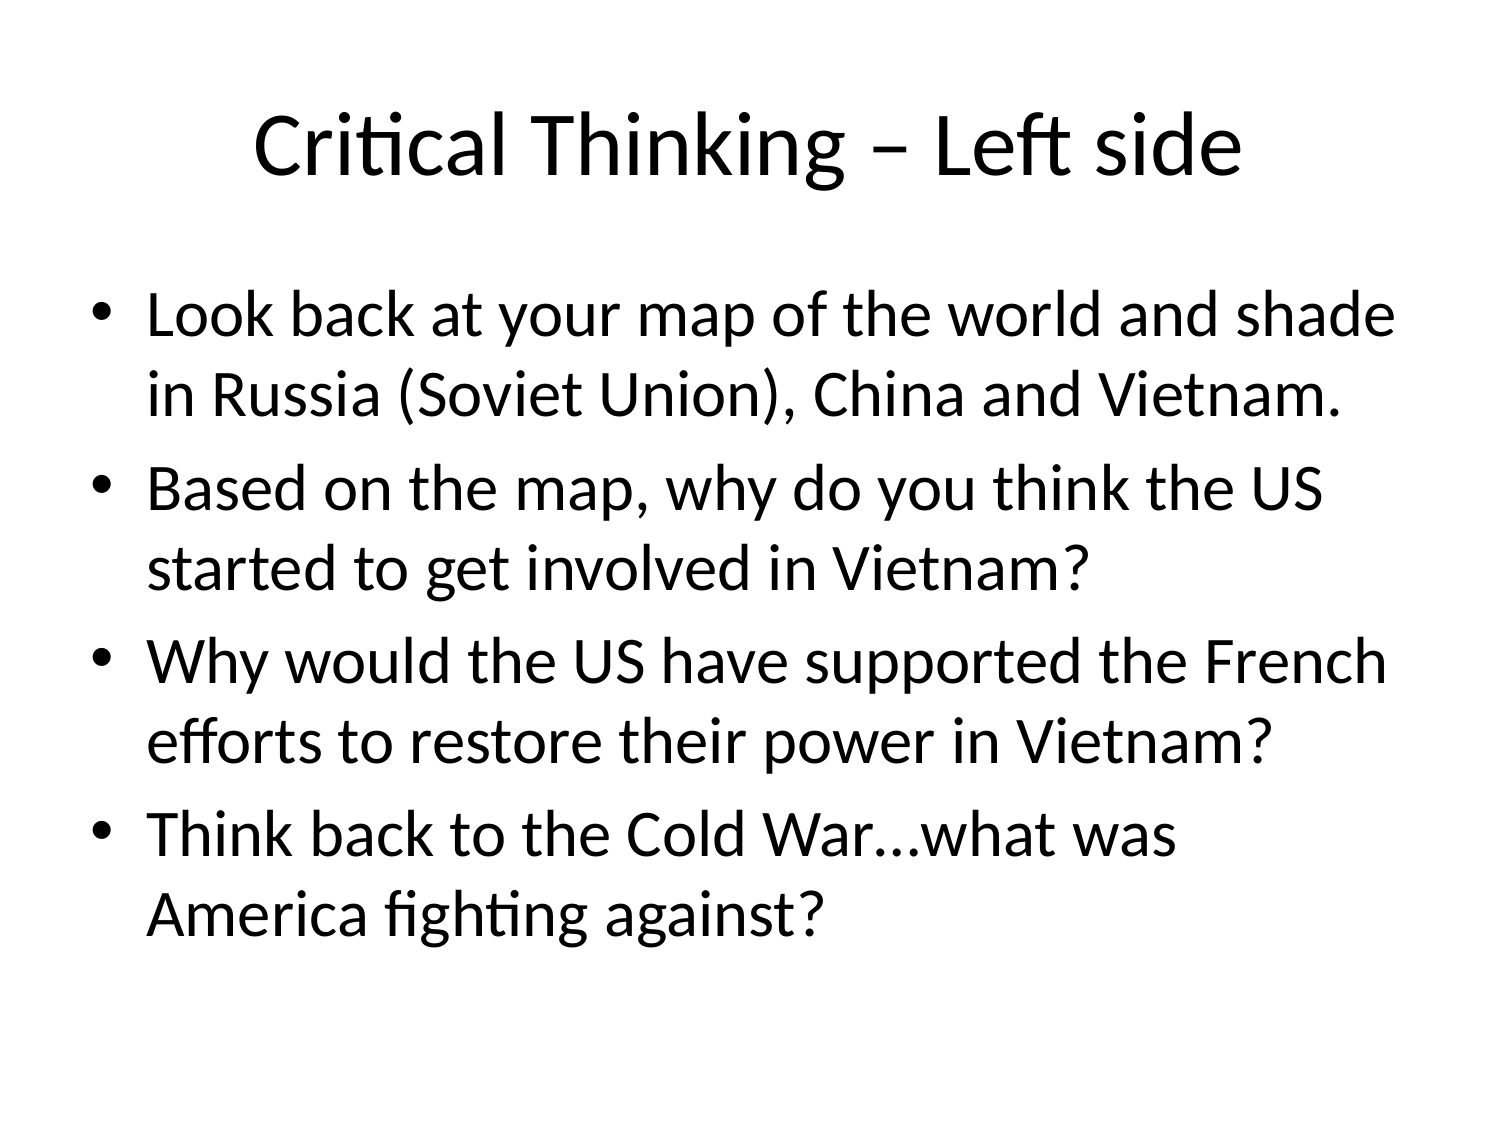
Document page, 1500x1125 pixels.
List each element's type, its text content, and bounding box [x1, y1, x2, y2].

list Look back at your map of the world and shade in Russia (Soviet Union), China and Vietnam. Based on the map, why do you think the US started to get involved in Vietnam? Why would the US have supported the French efforts to restore their power in Vietnam? Think back to the Cold War…what was America fighting against? [75, 262, 1425, 1005]
title Critical Thinking – Left side [75, 45, 1425, 233]
